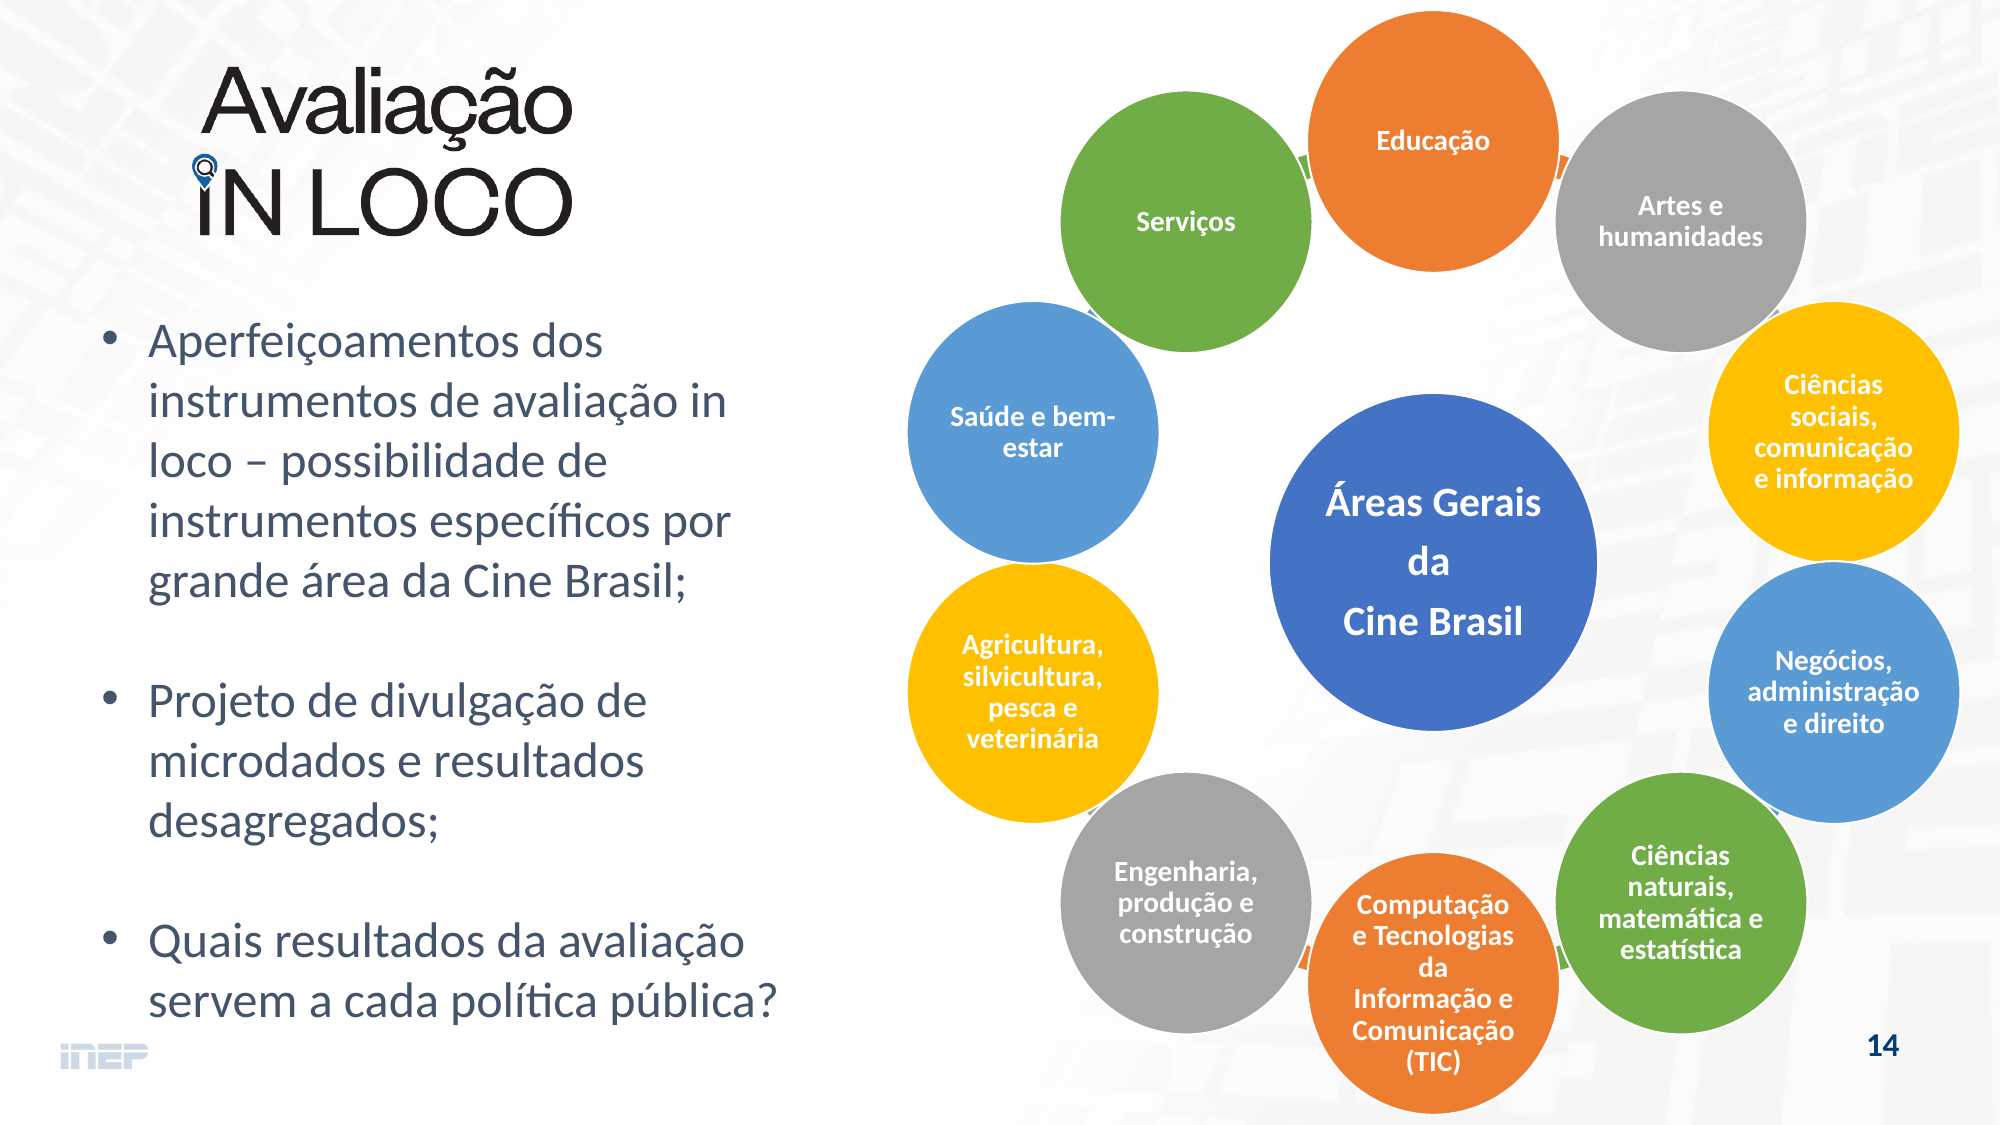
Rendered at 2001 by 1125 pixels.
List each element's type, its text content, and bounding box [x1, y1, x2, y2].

picture [0, 0, 2001, 1125]
text_box Aperfeiçoamentos dos instrumentos de avaliação in loco – possibilidade de instrumentos específicos por grande área da Cine Brasil; Projeto de divulgação de microdados e resultados desagregados; Quais resultados da avaliação servem a cada política pública? [86, 299, 803, 1095]
slide_number 14 [1528, 1066, 1915, 1074]
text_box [685, 59, 2000, 1066]
